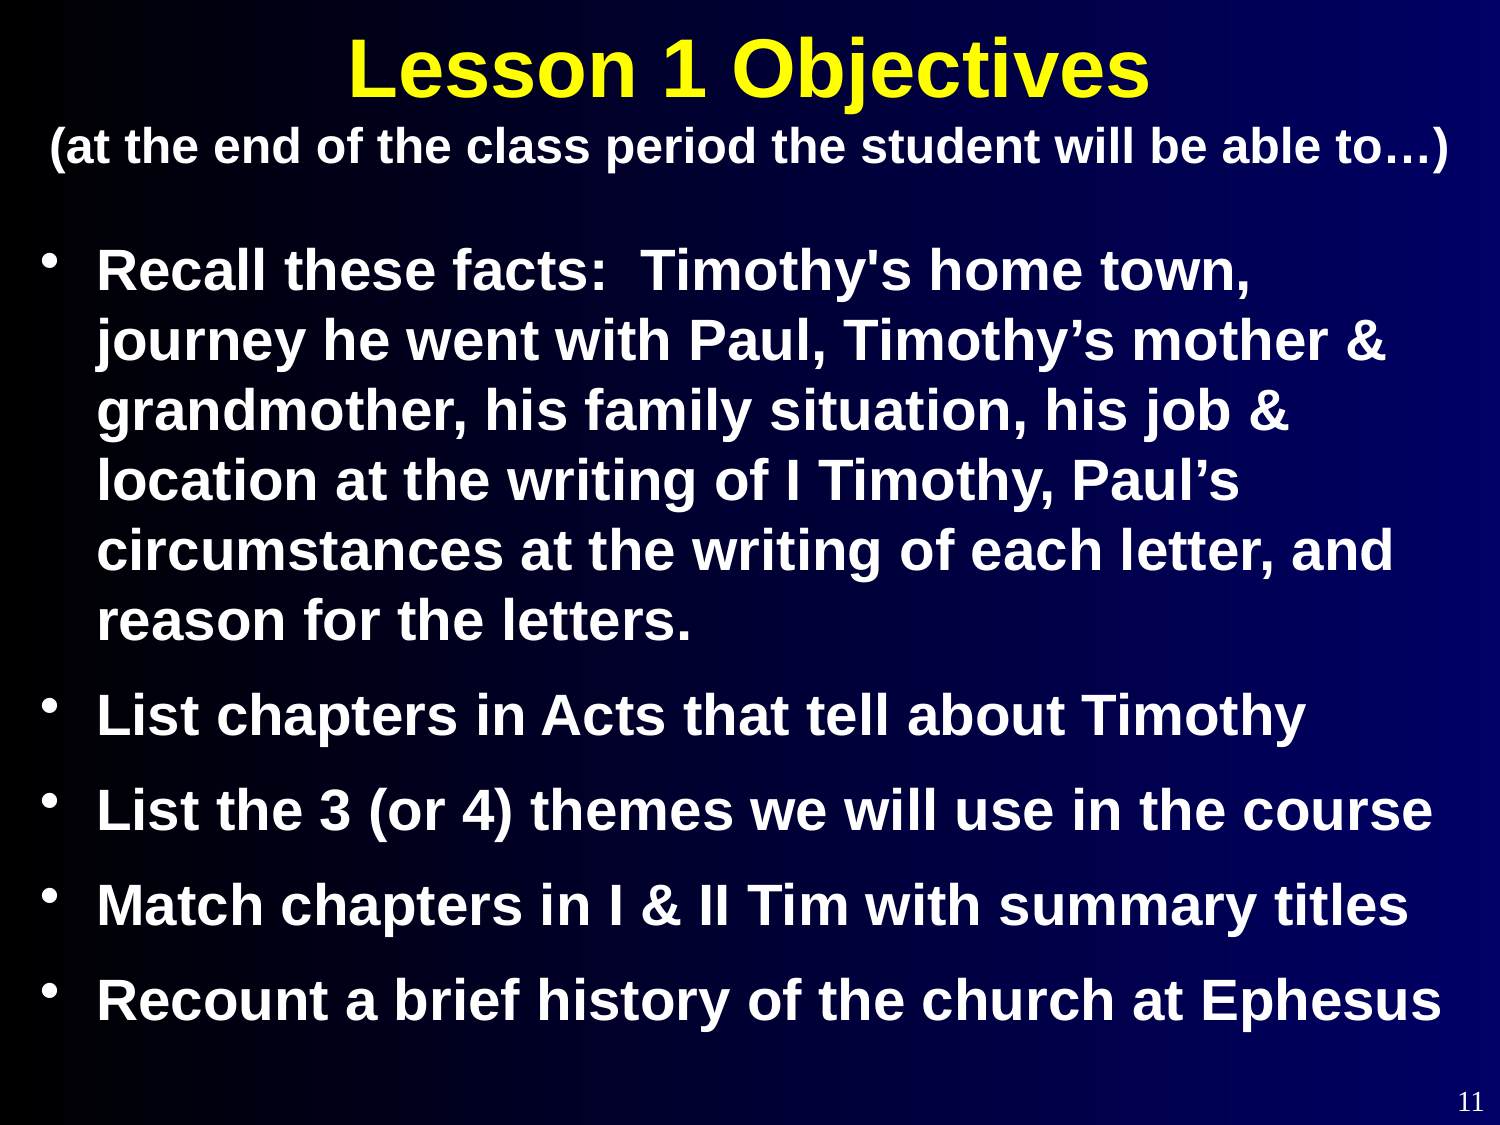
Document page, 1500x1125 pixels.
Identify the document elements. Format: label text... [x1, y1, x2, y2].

slide_number 11 [1427, 1074, 1500, 1125]
list Recall these facts: Timothy's home town, journey he went with Paul, Timothy’s mother & grandmother, his family situation, his job & location at the writing of I Timothy, Paul’s circumstances at the writing of each letter, and reason for the letters. List chapters in Acts that tell about Timothy List the 3 (or 4) themes we will use in the course Match chapters in I & II Tim with summary titles Recount a brief history of the church at Ephesus [24, 224, 1475, 1088]
title Lesson 1 Objectives (at the end of the class period the student will be able to…) [0, 12, 1500, 175]
